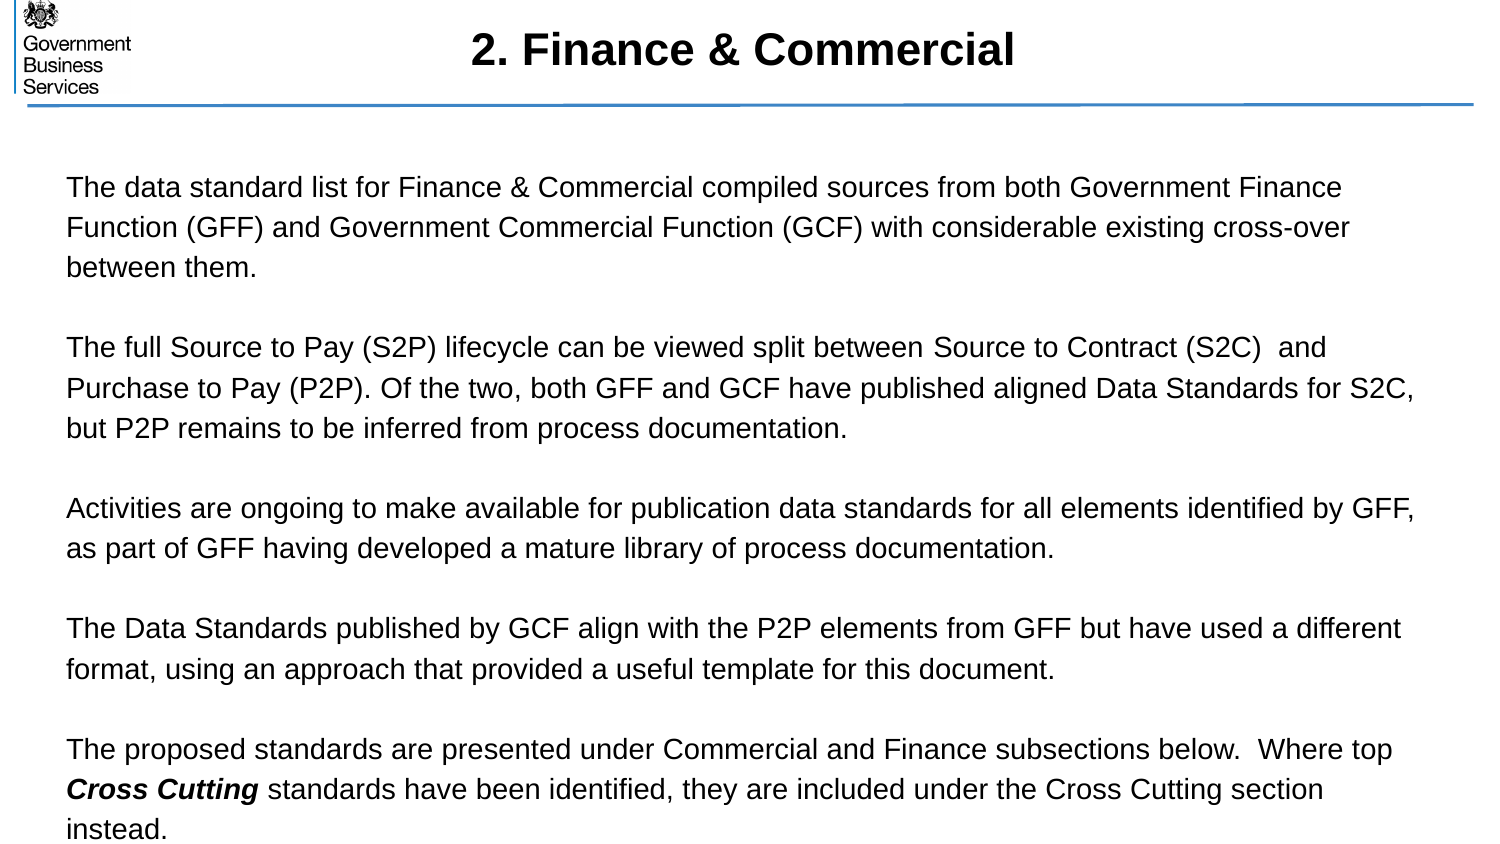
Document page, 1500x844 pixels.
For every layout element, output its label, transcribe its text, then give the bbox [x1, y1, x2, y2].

title 2. Finance & Commercial [44, 0, 1443, 94]
picture [14, 0, 44, 94]
list The data standard list for Finance & Commercial compiled sources from both Government Finance Function (GFF) and Government Commercial Function (GCF) with considerable existing cross-over between them. The full Source to Pay (S2P) lifecycle can be viewed split between Source to Contract (S2C) and Purchase to Pay (P2P). Of the two, both GFF and GCF have published aligned Data Standards for S2C, but P2P remains to be inferred from process documentation. Activities are ongoing to make available for publication data standards for all elements identified by GFF, as part of GFF having developed a mature library of process documentation. The Data Standards published by GCF align with the P2P elements from GFF but have used a different format, using an approach that provided a useful template for this document. The proposed standards are presented under Commercial and Finance subsections below. Where top Cross Cutting standards have been identified, they are included under the Cross Cutting section instead. [51, 147, 1449, 781]
